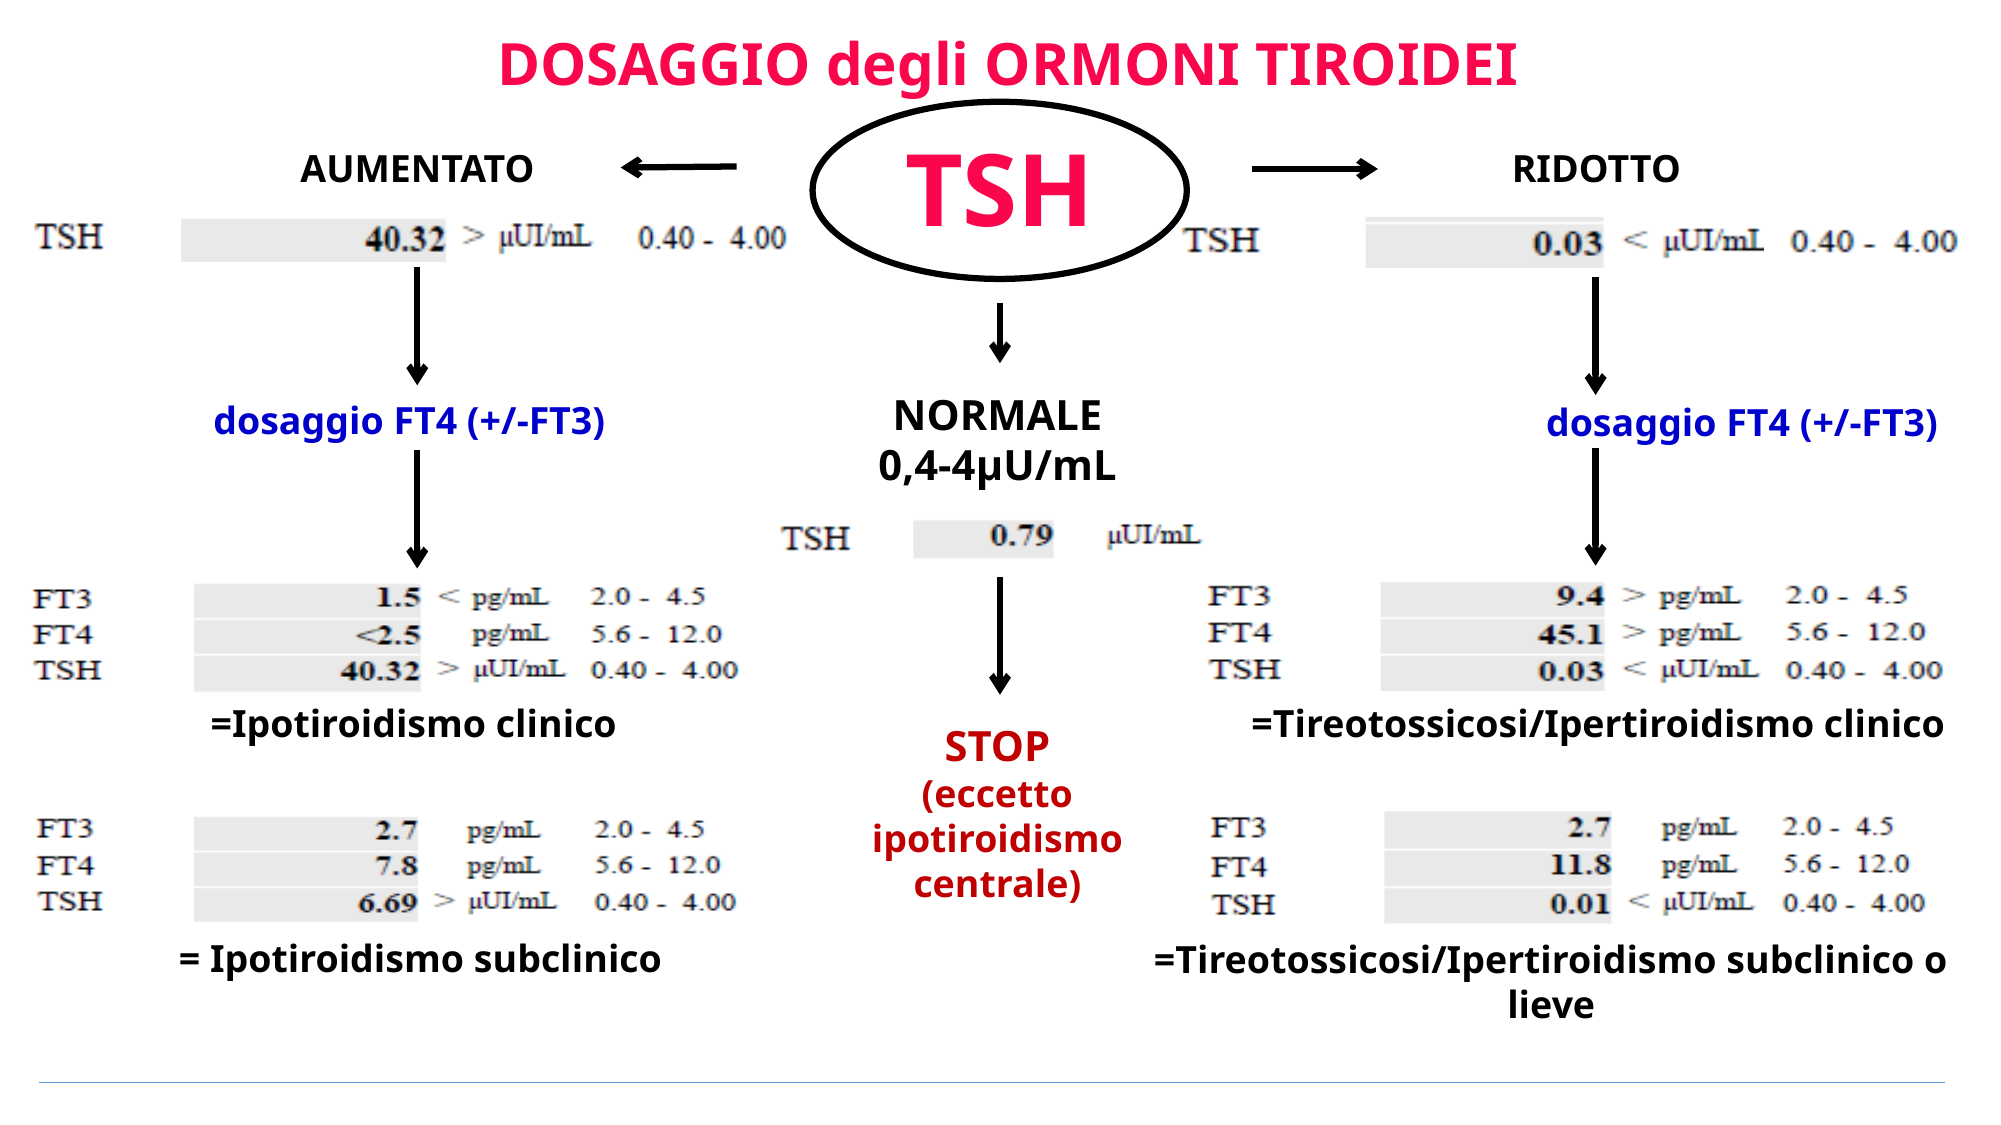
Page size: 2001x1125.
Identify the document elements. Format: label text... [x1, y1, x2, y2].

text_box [1125, 447, 1988, 1035]
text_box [767, 302, 1227, 569]
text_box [55, 267, 764, 450]
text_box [834, 576, 1125, 915]
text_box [21, 137, 801, 276]
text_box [812, 101, 1187, 279]
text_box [1244, 276, 1954, 447]
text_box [1187, 137, 1977, 268]
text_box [7, 450, 834, 988]
text_box DOSAGGIO degli ORMONI TIROIDEI [54, 4, 1961, 121]
